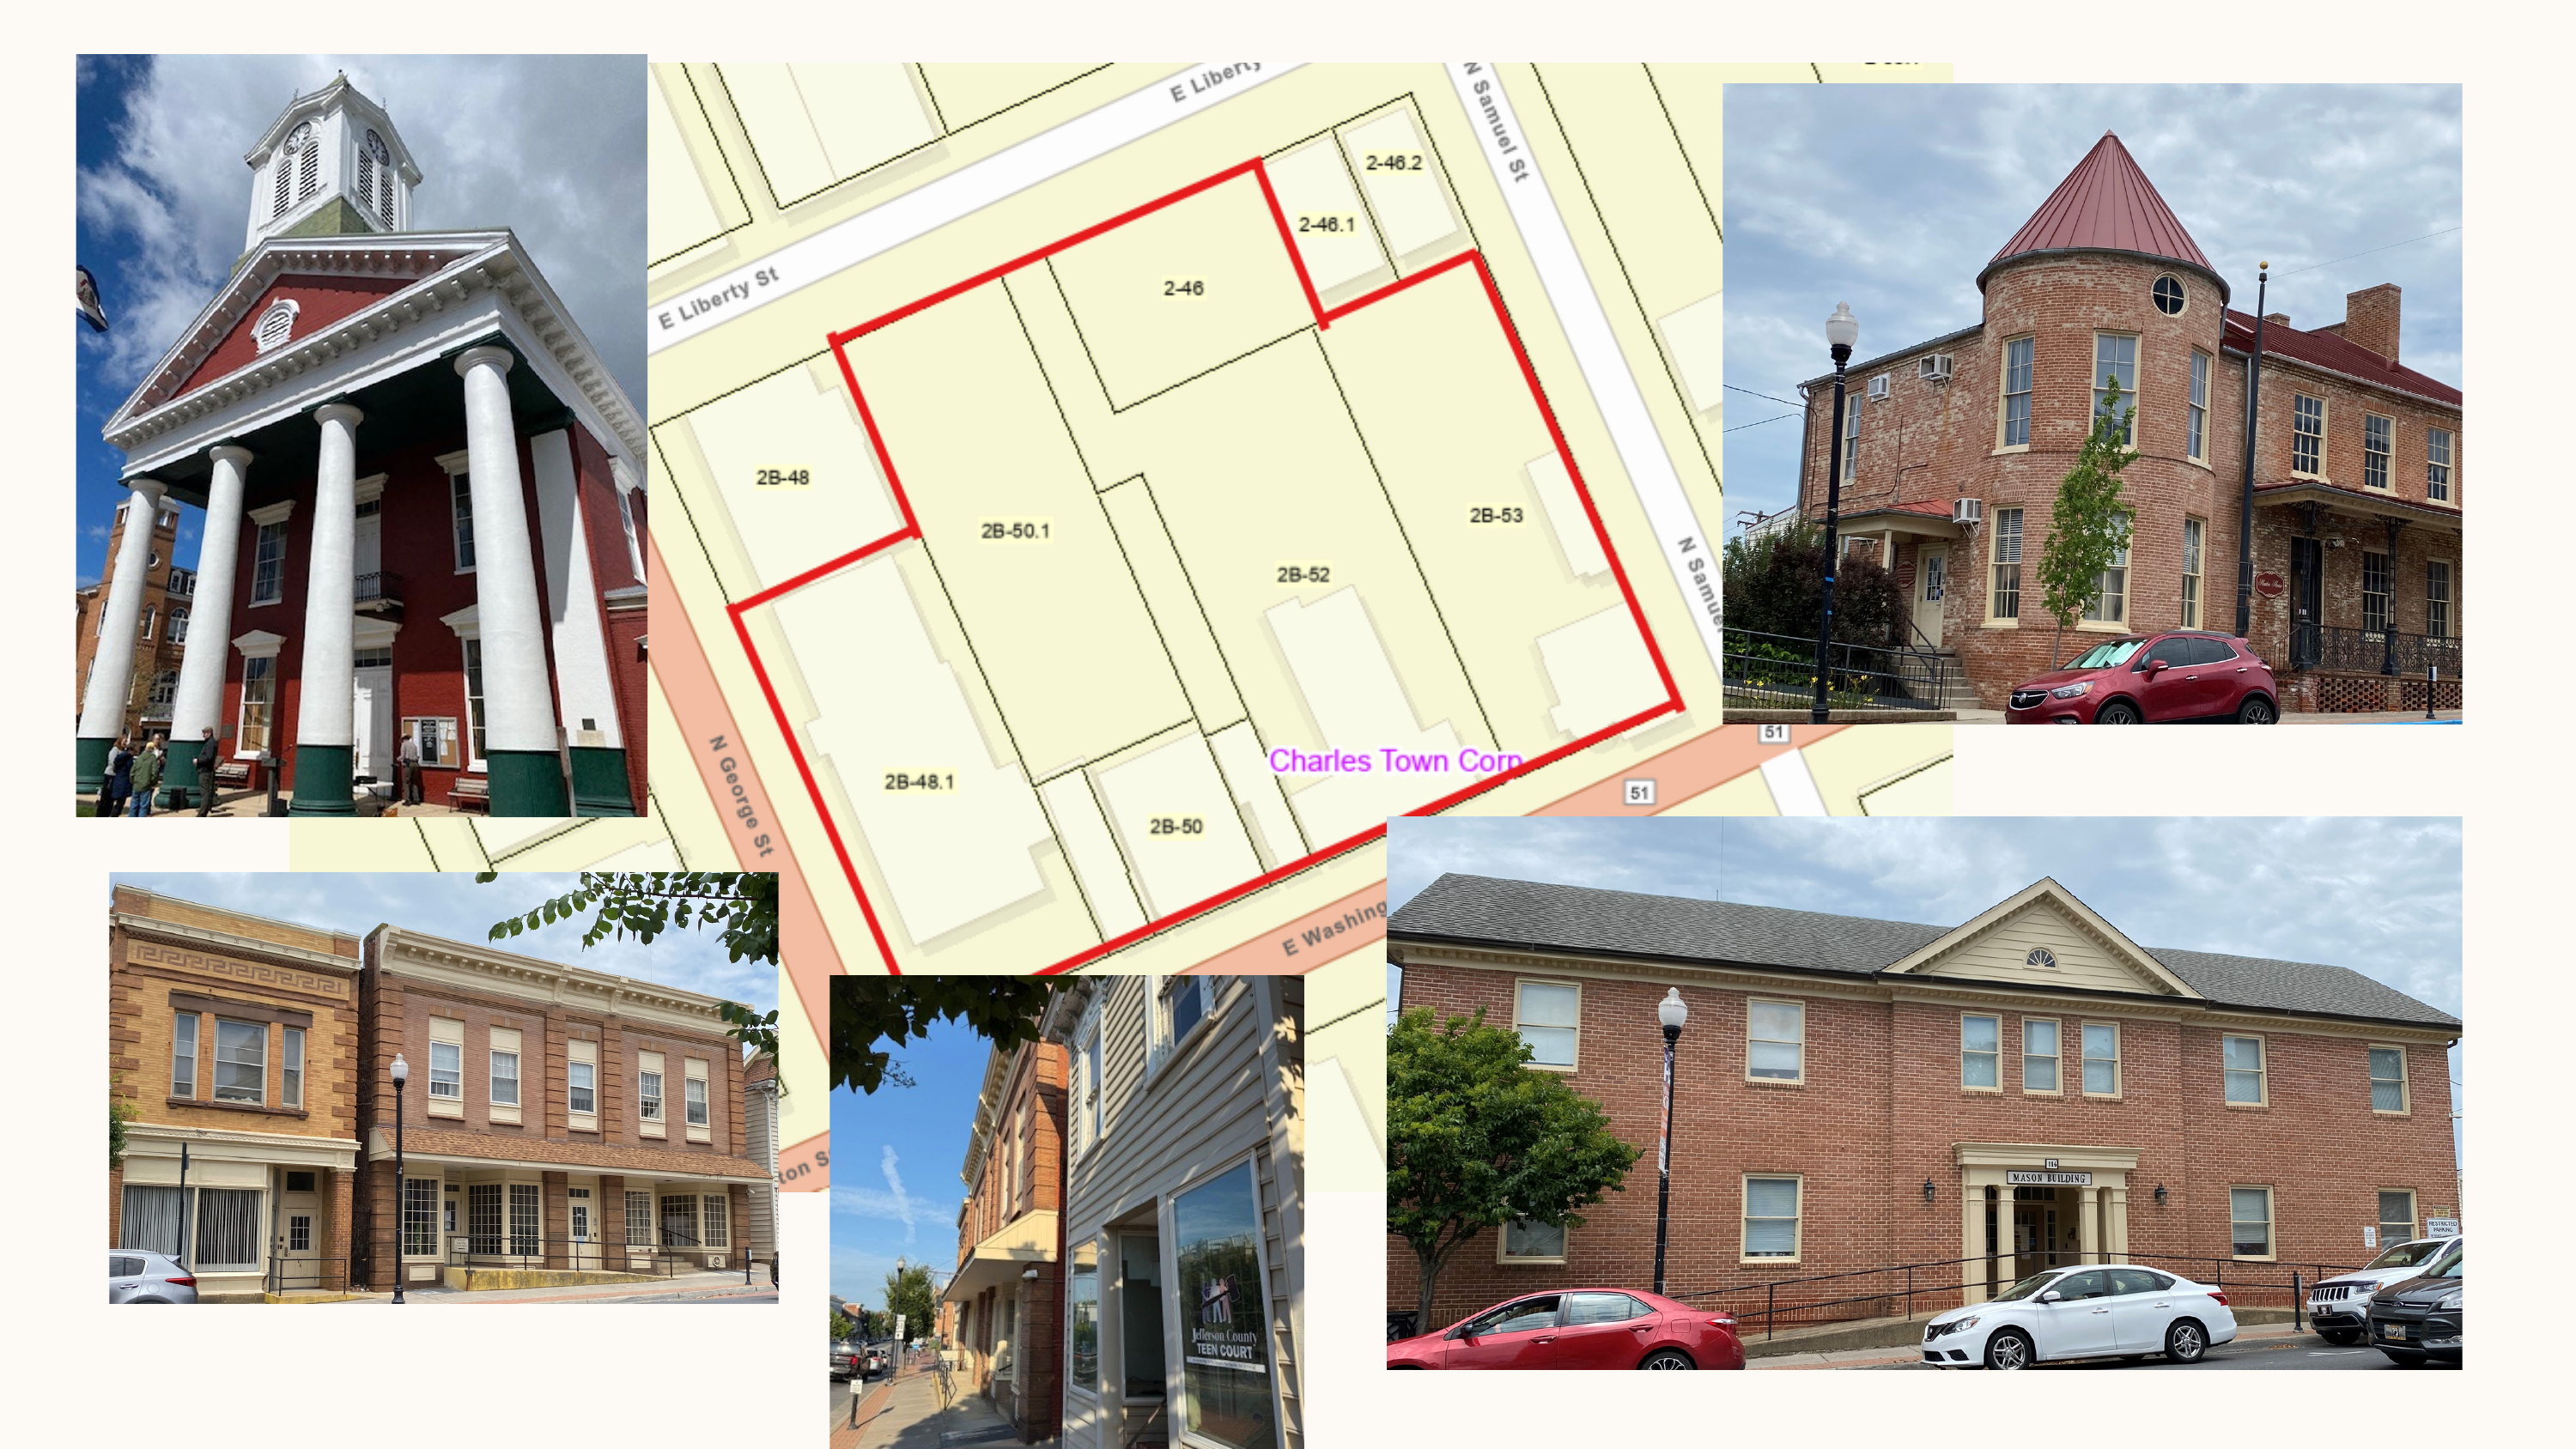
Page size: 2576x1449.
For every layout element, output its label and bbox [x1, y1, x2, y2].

text_box [289, 63, 1953, 1192]
text_box [1387, 816, 2463, 1370]
text_box [1722, 83, 2463, 724]
text_box [76, 54, 648, 817]
text_box [829, 975, 1304, 1449]
text_box [109, 872, 779, 1304]
